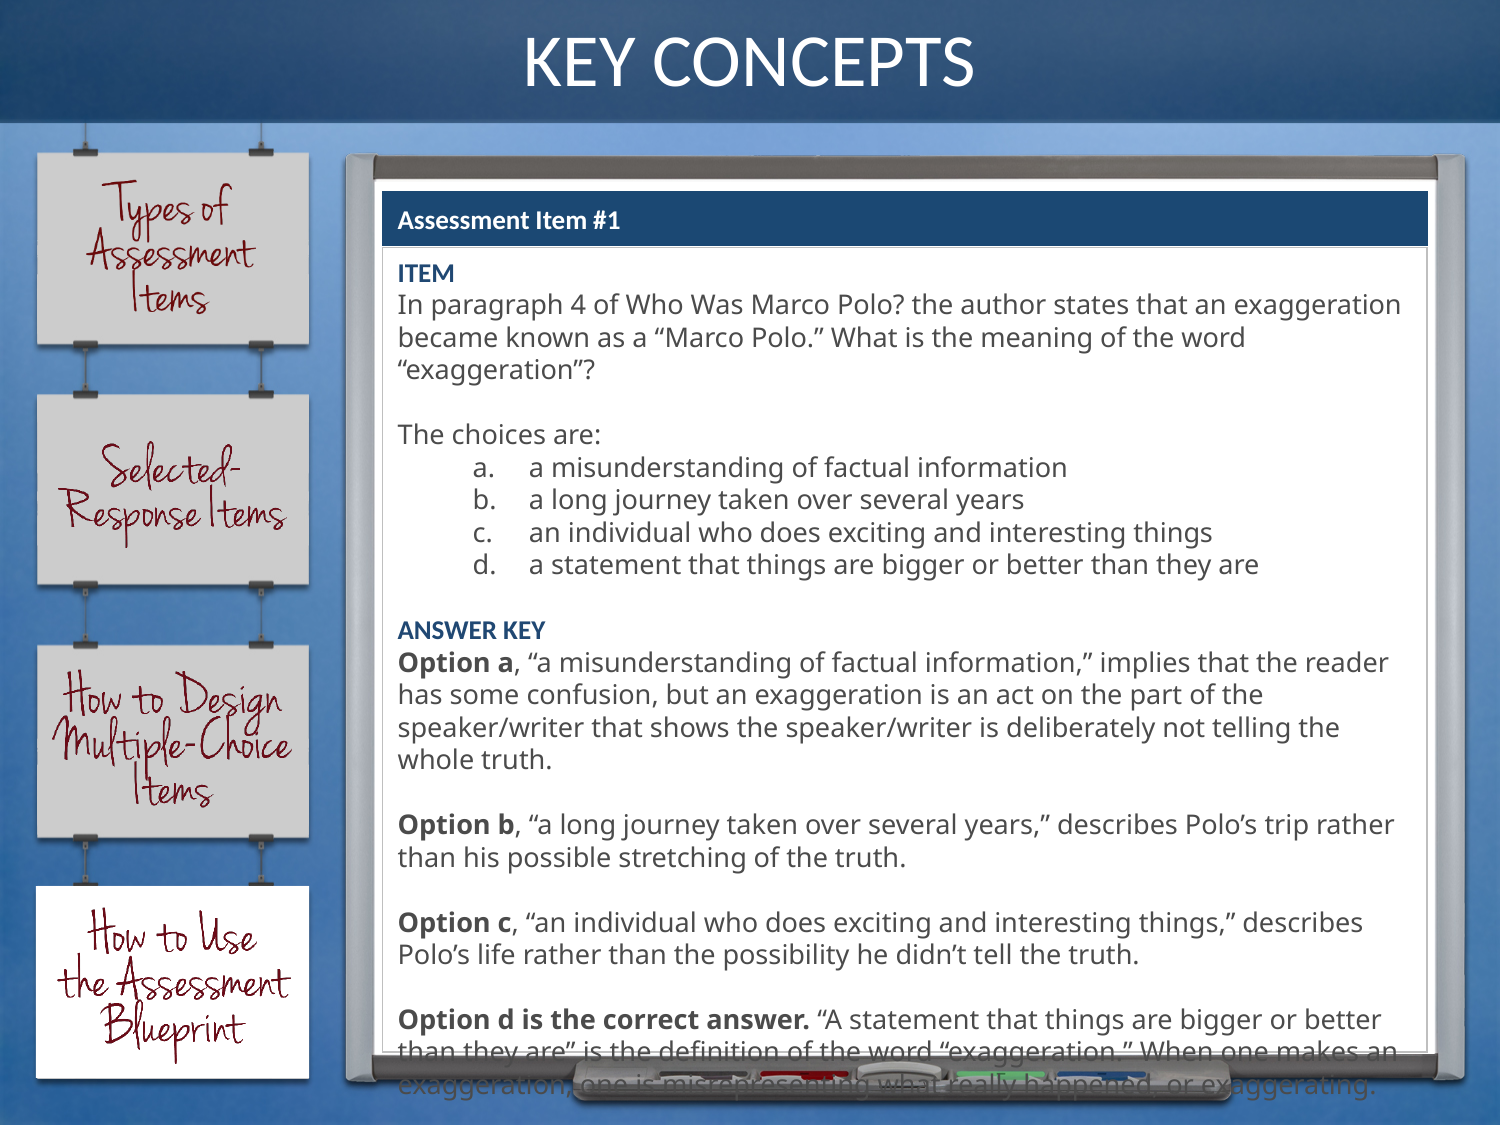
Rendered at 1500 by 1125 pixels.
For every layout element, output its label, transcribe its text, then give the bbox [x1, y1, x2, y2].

picture [0, 124, 1500, 1125]
text_box ITEM In paragraph 4 of Who Was Marco Polo? the author states that an exaggeration became known as a “Marco Polo.” What is the meaning of the word “exaggeration”? The choices are: a misunderstanding of factual information a long journey taken over several years an individual who does exciting and interesting things a statement that things are bigger or better than they are ANSWER KEY Option a, “a misunderstanding of factual information,” implies that the reader has some confusion, but an exaggeration is an act on the part of the speaker/writer that shows the speaker/writer is deliberately not telling the whole truth. Option b, “a long journey taken over several years,” describes Polo’s trip rather than his possible stretching of the truth. Option c, “an individual who does exciting and interesting things,” describes Polo’s life rather than the possibility he didn’t tell the truth. Option d is the correct answer. “A statement that things are bigger or better than they are” is the definition of the word “exaggeration.” When one makes an exaggeration, one is misrepresenting what really happened, or exaggerating. [382, 247, 1428, 1053]
title KEY CONCEPTS [0, 1, 1500, 124]
text_box Assessment Item #1 [382, 191, 1428, 246]
